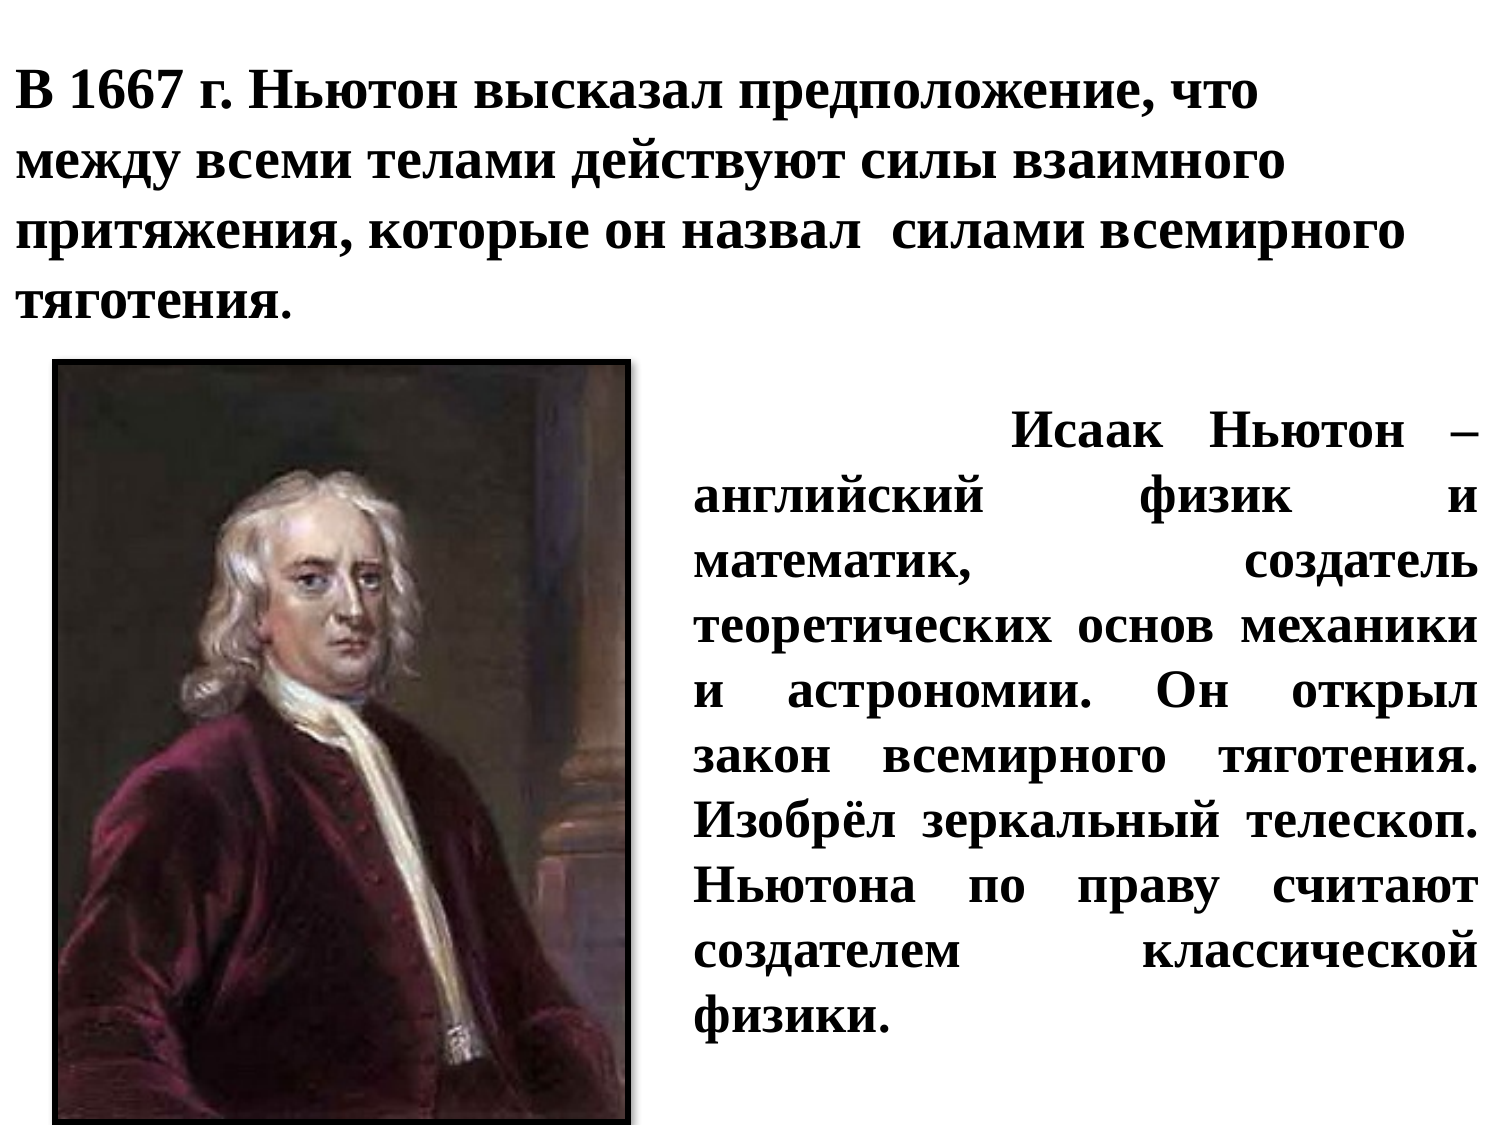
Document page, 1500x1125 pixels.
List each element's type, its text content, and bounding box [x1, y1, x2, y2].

list В 1667 г. Ньютон высказал предположение, что между всеми телами действуют силы взаимного притяжения, которые он назвал силами всемирного тяготения. [0, 42, 1425, 374]
picture [57, 364, 626, 1120]
text_box Исаак Ньютон – английский физик и математик, создатель теоретических основ механики и астрономии. Он открыл закон всемирного тяготения. Изобрёл зеркальный телескоп. Ньютона по праву считают создателем классической физики. [679, 326, 1495, 1051]
